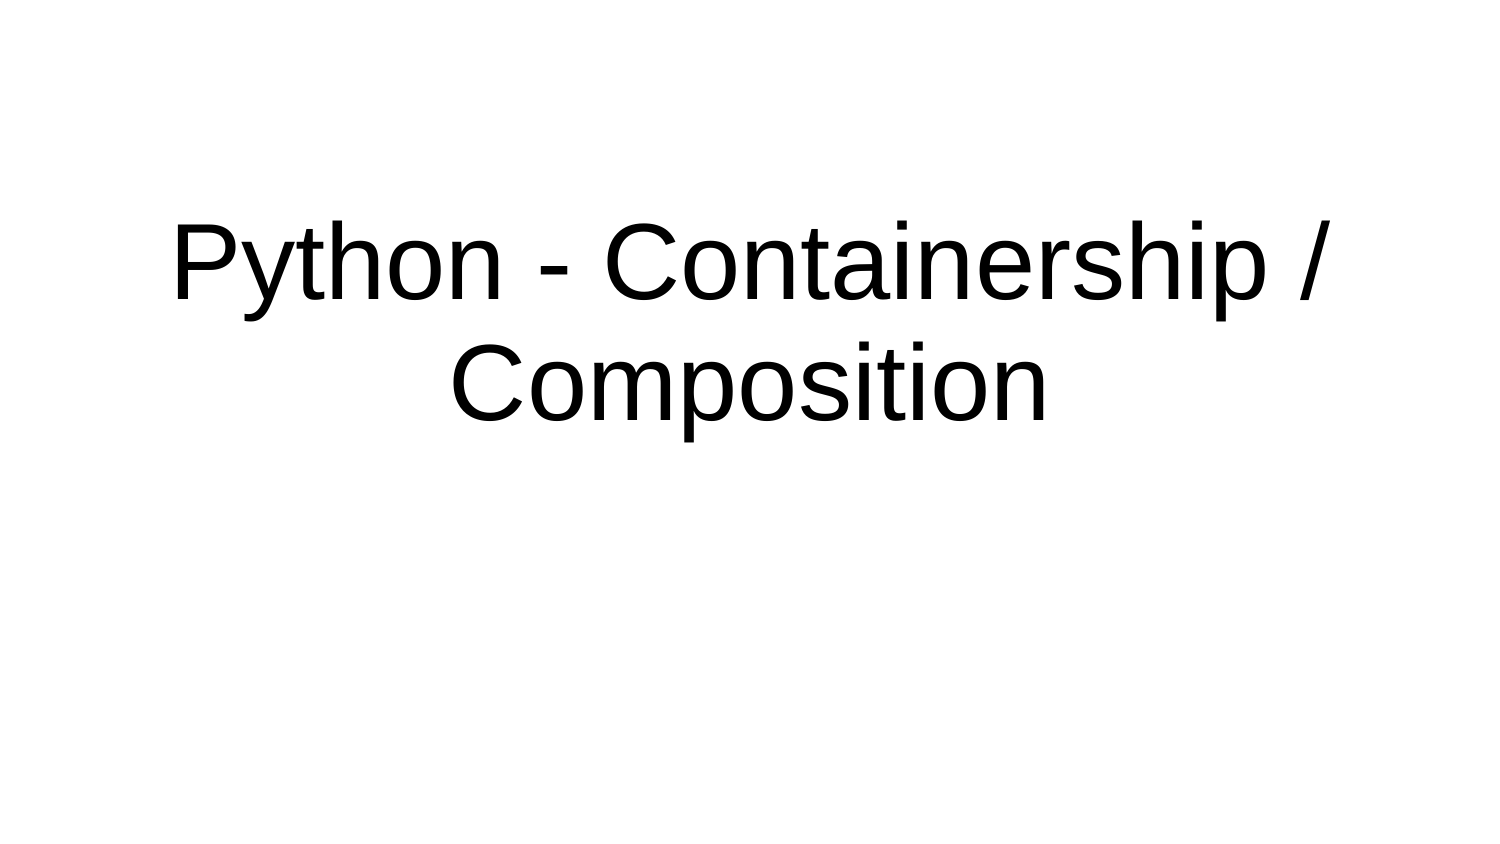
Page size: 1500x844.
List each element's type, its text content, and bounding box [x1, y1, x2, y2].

title Python - Containership / Composition [51, 122, 1449, 459]
